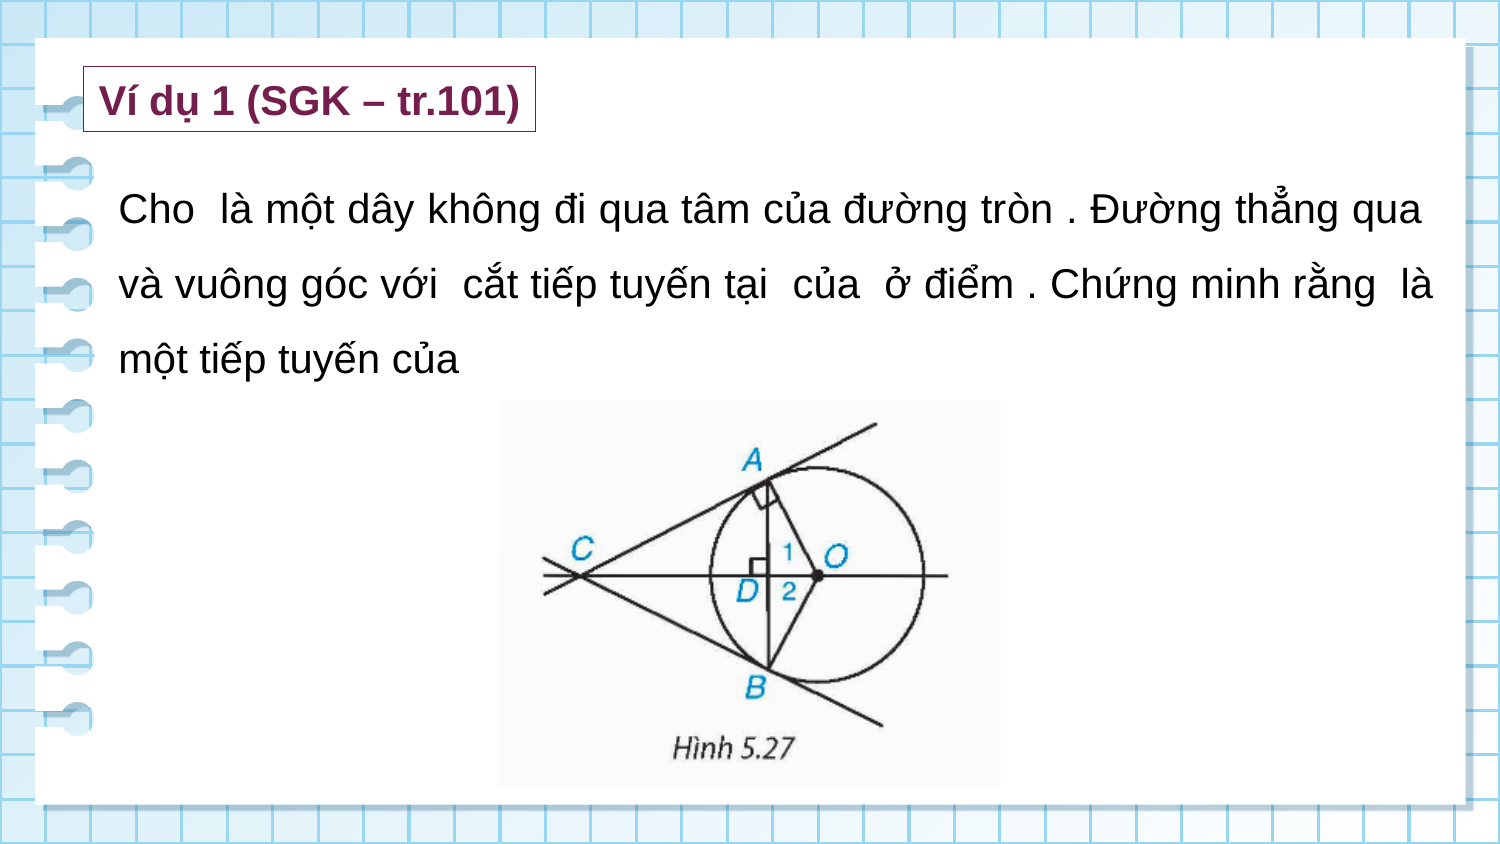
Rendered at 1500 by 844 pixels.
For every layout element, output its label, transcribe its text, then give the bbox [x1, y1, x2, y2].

picture [499, 400, 1001, 786]
text_box Ví dụ 1 (SGK – tr.101) [83, 66, 536, 132]
